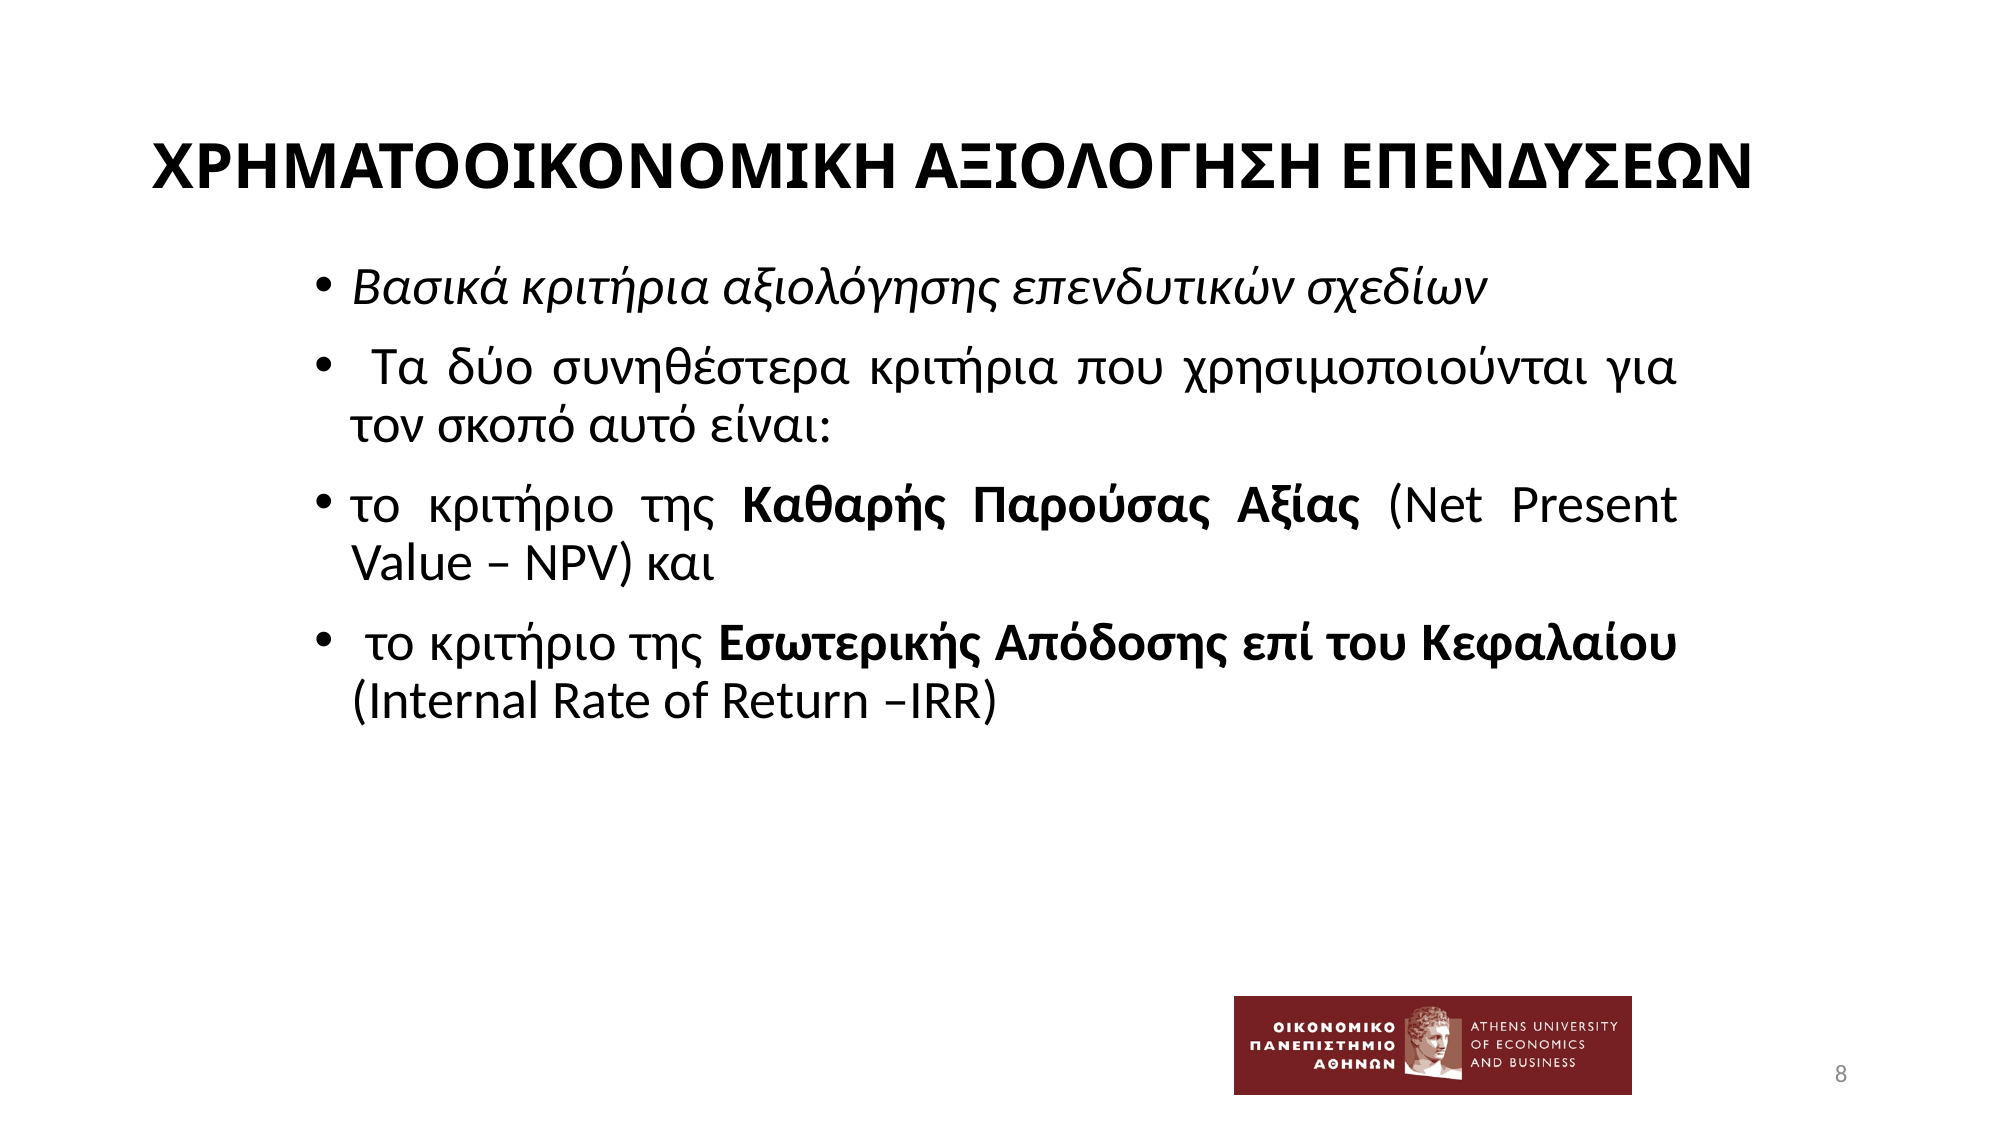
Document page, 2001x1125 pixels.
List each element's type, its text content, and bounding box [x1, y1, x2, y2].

slide_number 8 [1412, 1042, 1863, 1103]
title ΧΡΗΜΑΤΟΟΙΚΟΝΟΜΙΚΗ ΑΞΙΟΛΟΓΗΣΗ ΕΠΕΝΔΥΣΕΩΝ [137, 59, 1863, 278]
list Βασικά κριτήρια αξιολόγησης επενδυτικών σχεδίων Τα δύο συνηθέστερα κριτήρια που χρησιμοποιούνται για τον σκοπό αυτό είναι: το κριτήριο της Καθαρής Παρούσας Αξίας (Net Present Value – NPV) και το κριτήριο της Εσωτερικής Απόδοσης επί του Κεφαλαίου (Internal Rate of Return –IRR) [299, 250, 1695, 1001]
picture [1234, 995, 1632, 1095]
